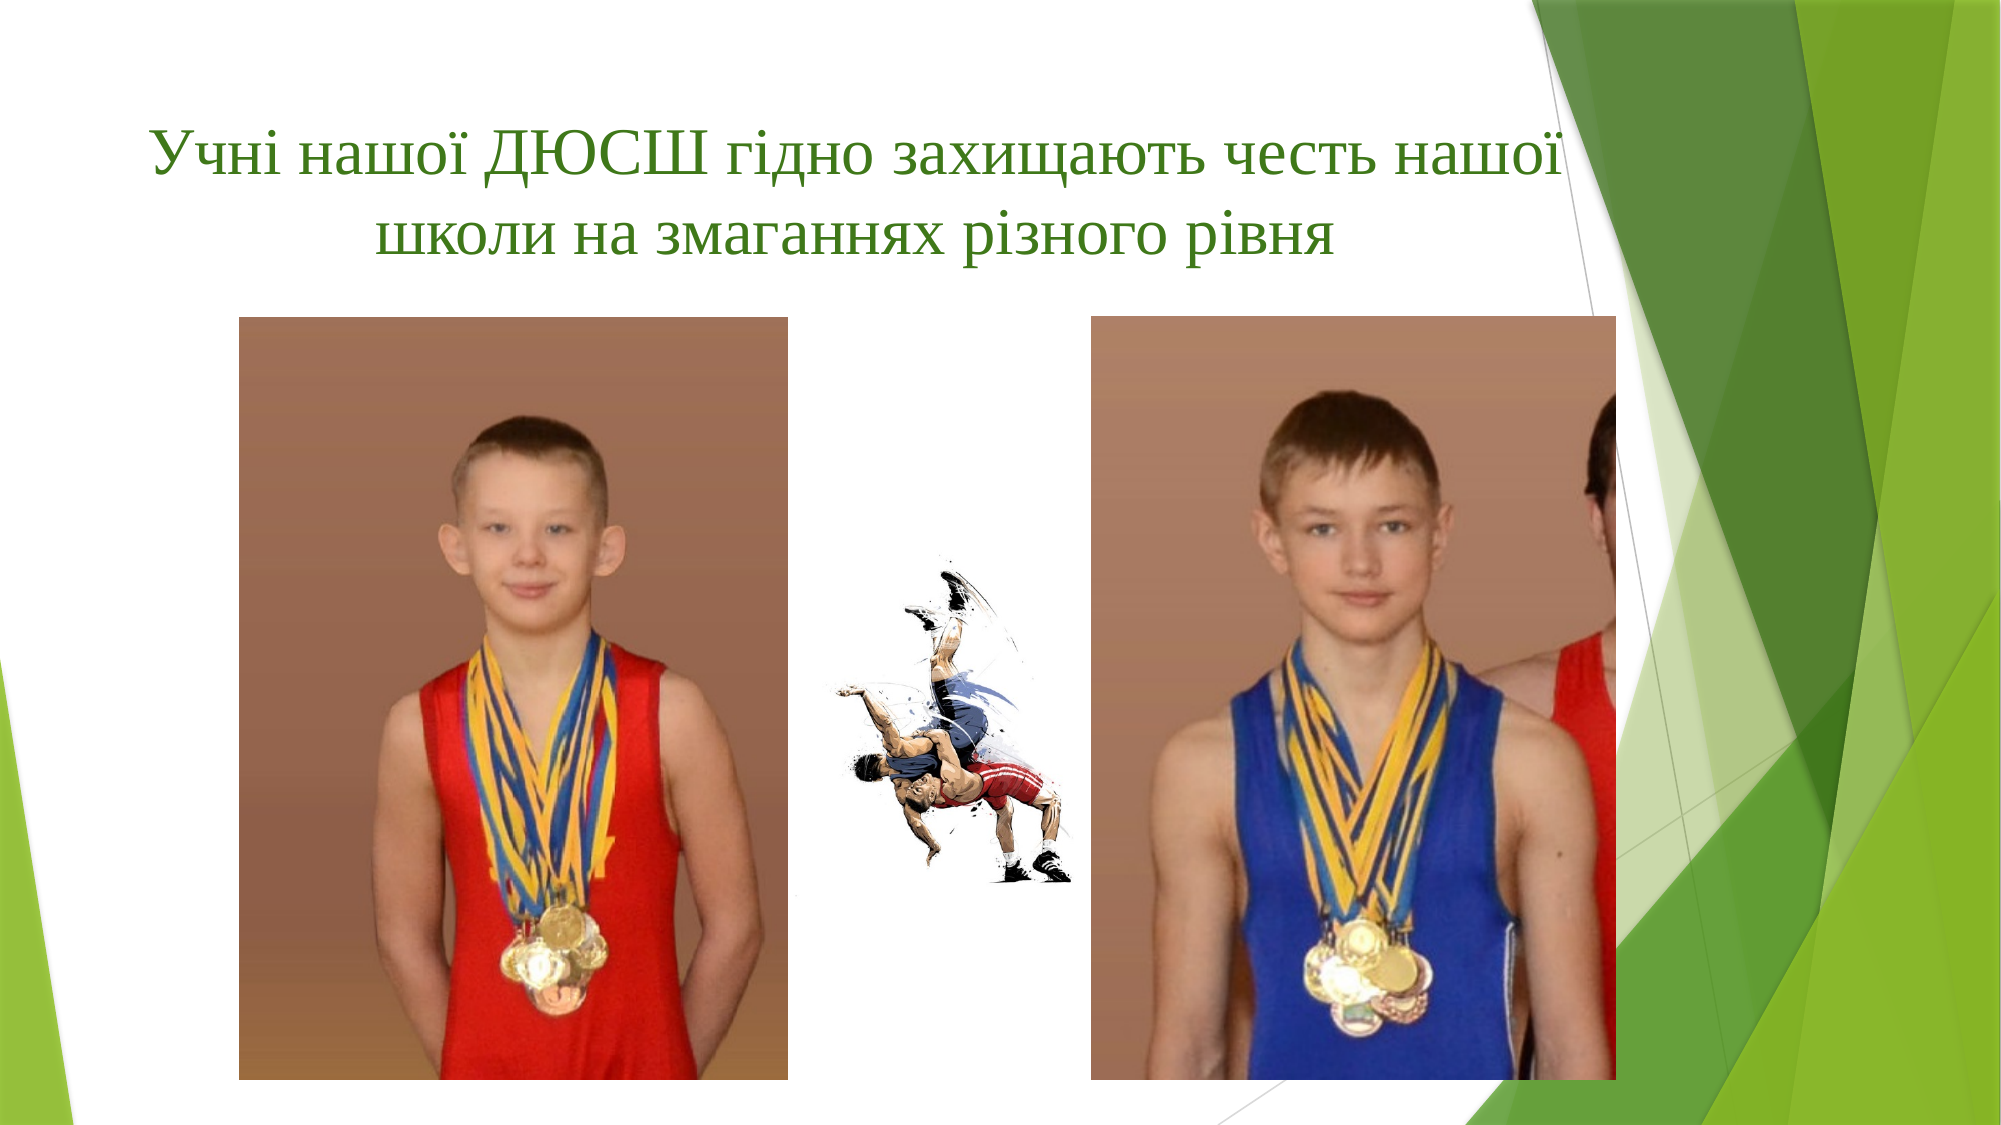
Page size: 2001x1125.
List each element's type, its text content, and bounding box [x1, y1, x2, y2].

picture [238, 316, 788, 1080]
picture [789, 316, 1616, 1080]
title Учні нашої ДЮСШ гідно захищають честь нашої школи на змаганнях різного рівня [82, 99, 1630, 317]
